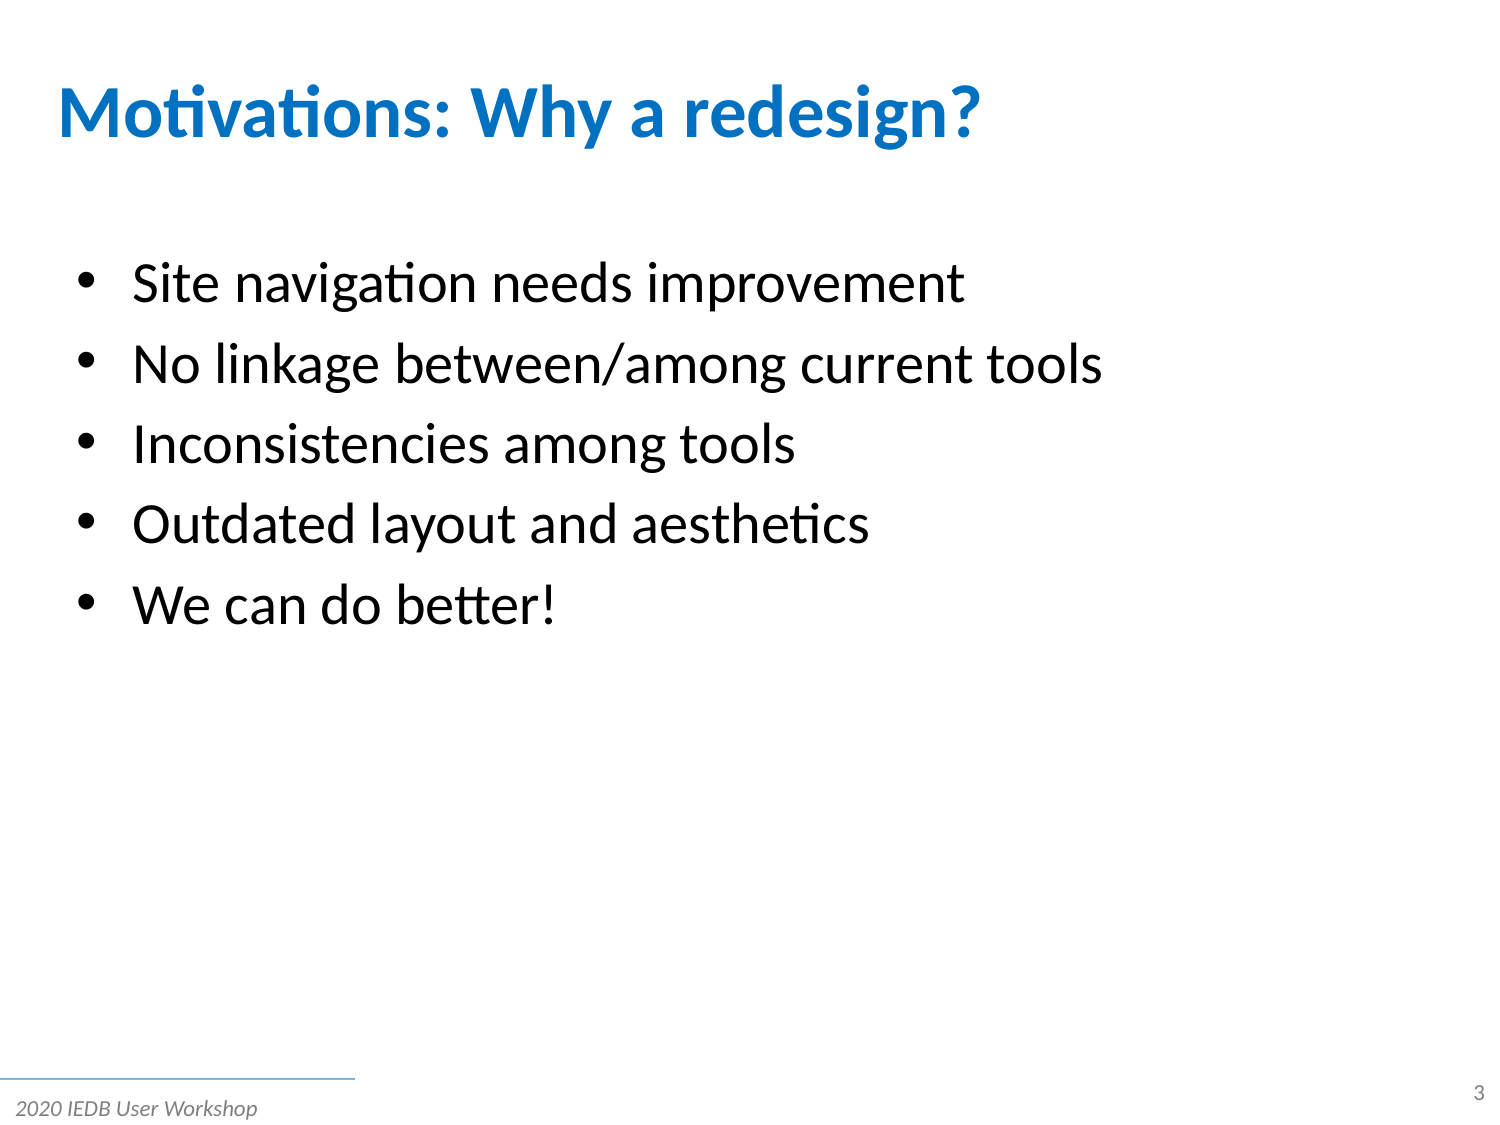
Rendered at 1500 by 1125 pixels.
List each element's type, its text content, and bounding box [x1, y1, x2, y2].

title Motivations: Why a redesign? [42, 41, 1455, 187]
list Site navigation needs improvement No linkage between/among current tools Inconsistencies among tools Outdated layout and aesthetics We can do better! [42, 226, 1455, 1014]
slide_number 3 [1162, 1070, 1500, 1112]
